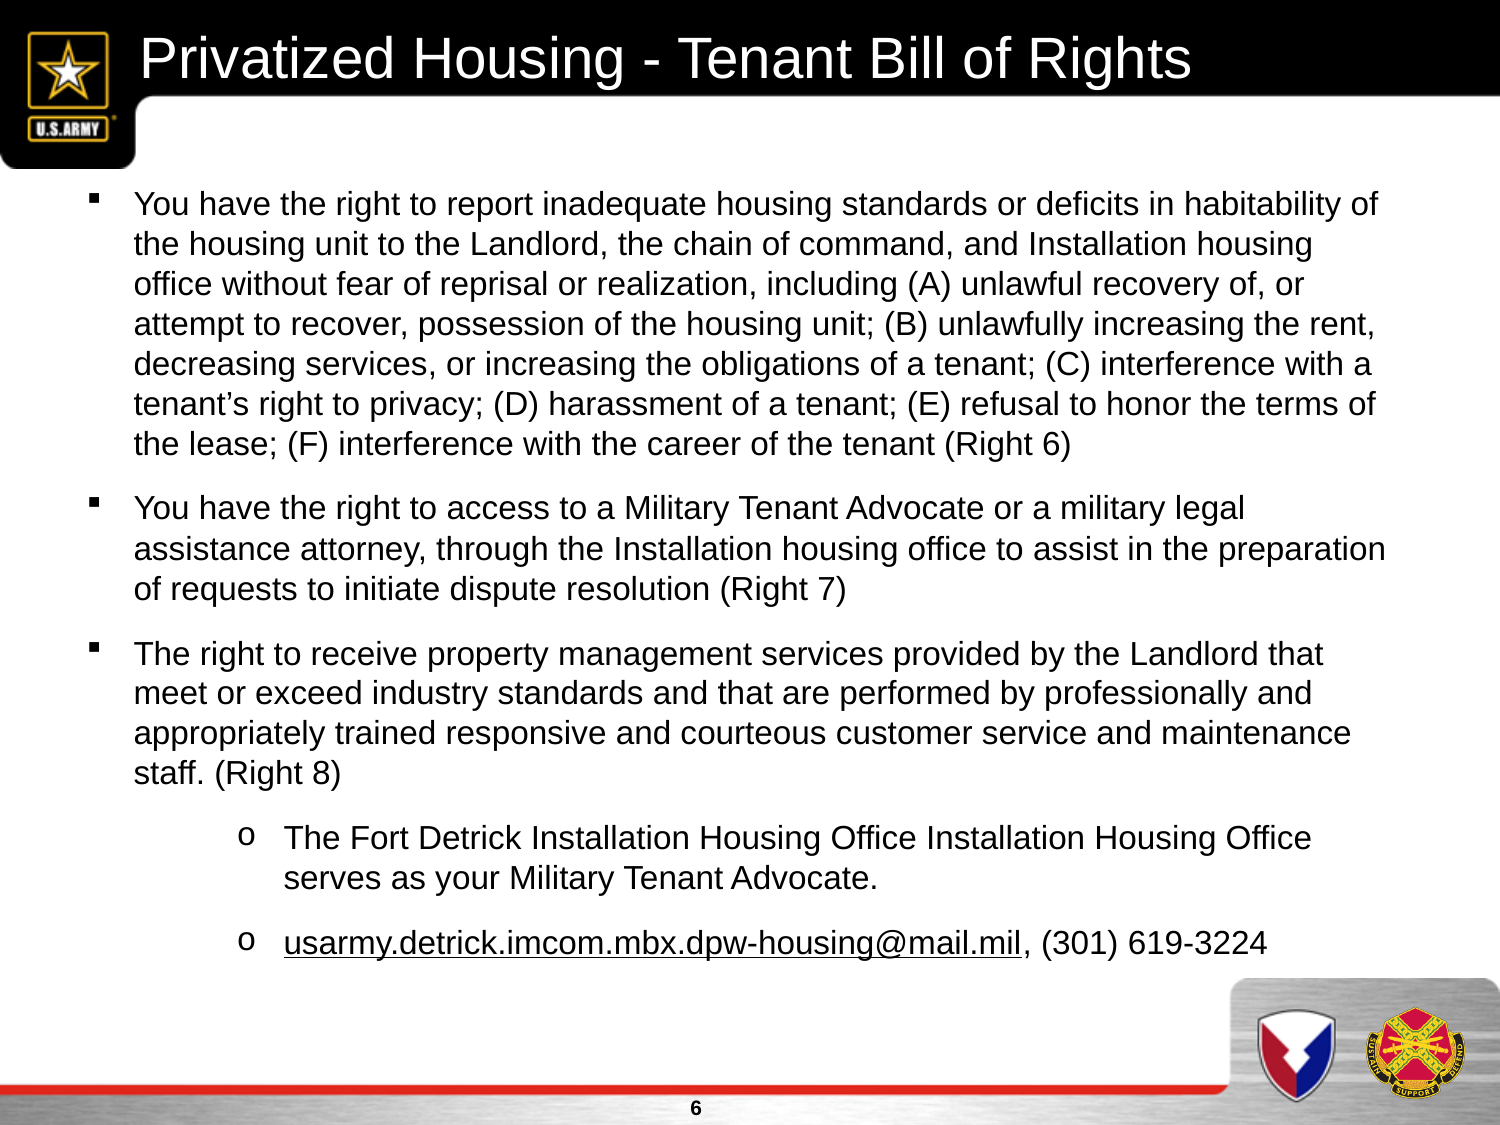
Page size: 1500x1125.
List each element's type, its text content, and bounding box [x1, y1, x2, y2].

picture [0, 0, 1500, 169]
picture [0, 978, 1500, 1125]
text_box You have the right to report inadequate housing standards or deficits in habitability of the housing unit to the Landlord, the chain of command, and Installation housing office without fear of reprisal or realization, including (A) unlawful recovery of, or attempt to recover, possession of the housing unit; (B) unlawfully increasing the rent, decreasing services, or increasing the obligations of a tenant; (C) interference with a tenant’s right to privacy; (D) harassment of a tenant; (E) refusal to honor the terms of the lease; (F) interference with the career of the tenant (Right 6) You have the right to access to a Military Tenant Advocate or a military legal assistance attorney, through the Installation housing office to assist in the preparation of requests to initiate dispute resolution (Right 7) The right to receive property management services provided by the Landlord that meet or exceed industry standards and that are performed by professionally and appropriately trained responsive and courteous customer service and maintenance staff. (Right 8) The Fort Detrick Installation Housing Office Installation Housing Office serves as your Military Tenant Advocate. usarmy.detrick.imcom.mbx.dpw-housing@mail.mil, (301) 619-3224 [71, 174, 1413, 1104]
text_box Privatized Housing - Tenant Bill of Rights [125, 12, 1425, 113]
